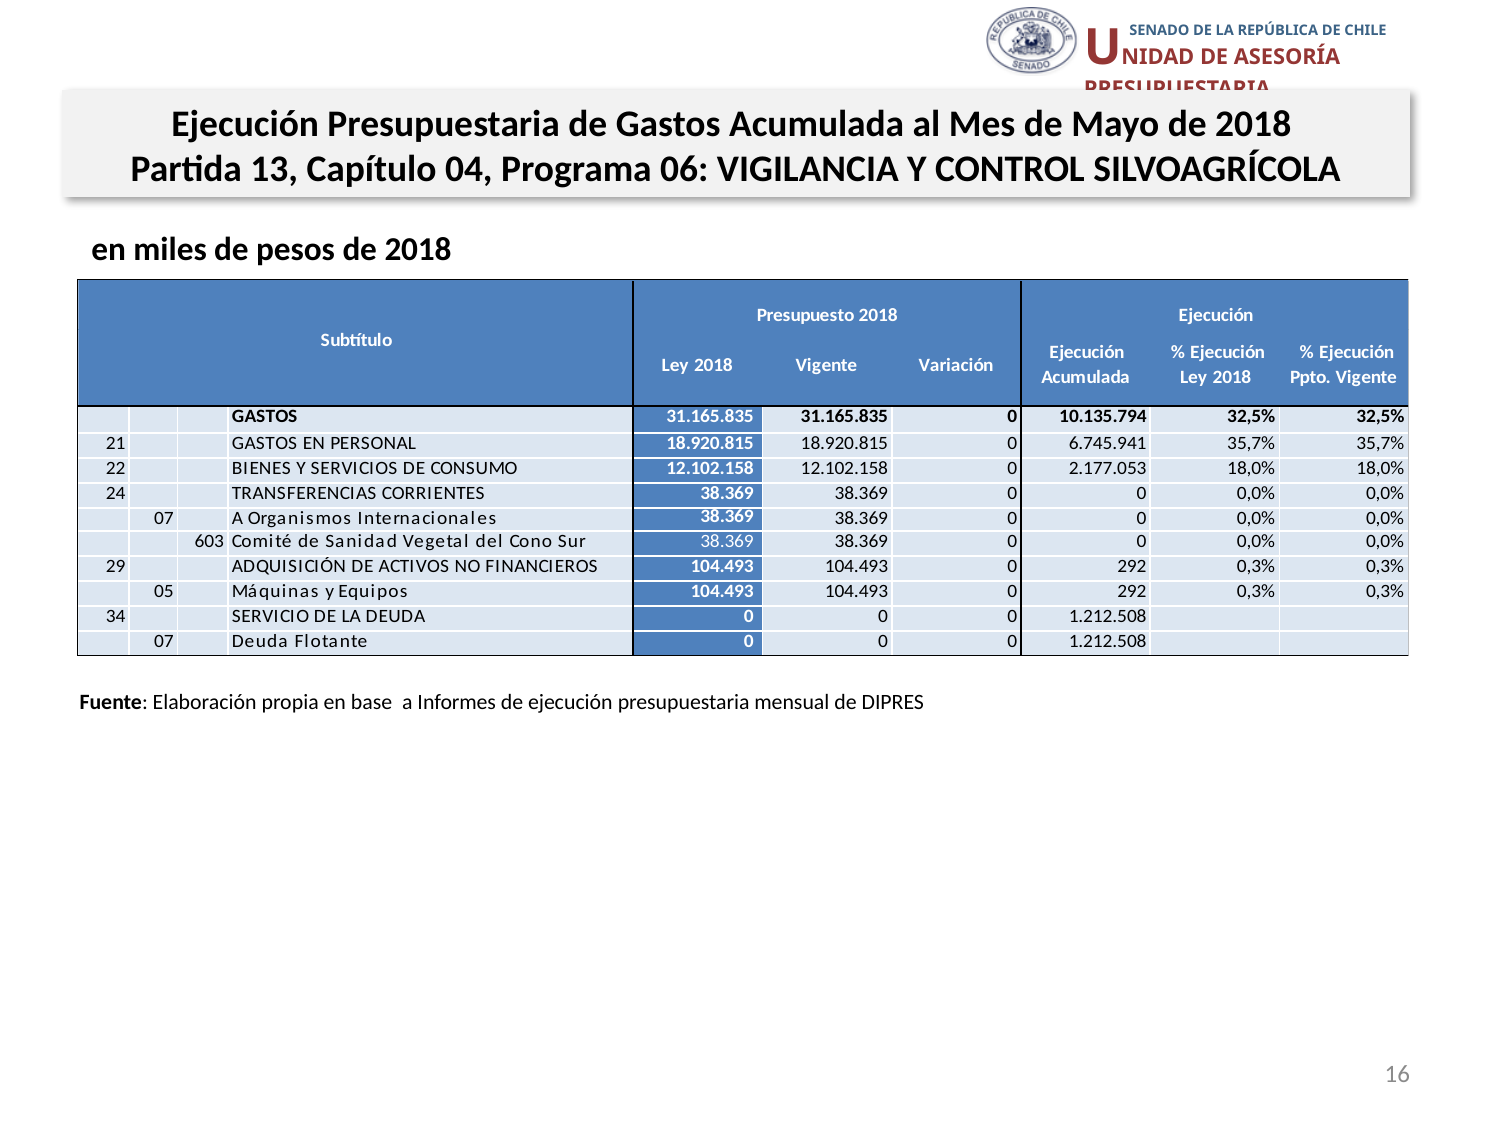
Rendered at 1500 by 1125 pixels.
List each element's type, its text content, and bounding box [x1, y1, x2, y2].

text_box Ejecución Presupuestaria de Gastos Acumulada al Mes de Mayo de 2018 Partida 13, Capítulo 04, Programa 06: VIGILANCIA Y CONTROL SILVOAGRÍCOLA [62, 90, 1410, 197]
footer Fuente: Elaboración propia en base a Informes de ejecución presupuestaria mensual de DIPRES [64, 680, 1307, 741]
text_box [76, 278, 1410, 658]
picture [986, 7, 1079, 76]
slide_number 16 [1074, 1042, 1425, 1103]
text_box en miles de pesos de 2018 [76, 219, 1319, 278]
